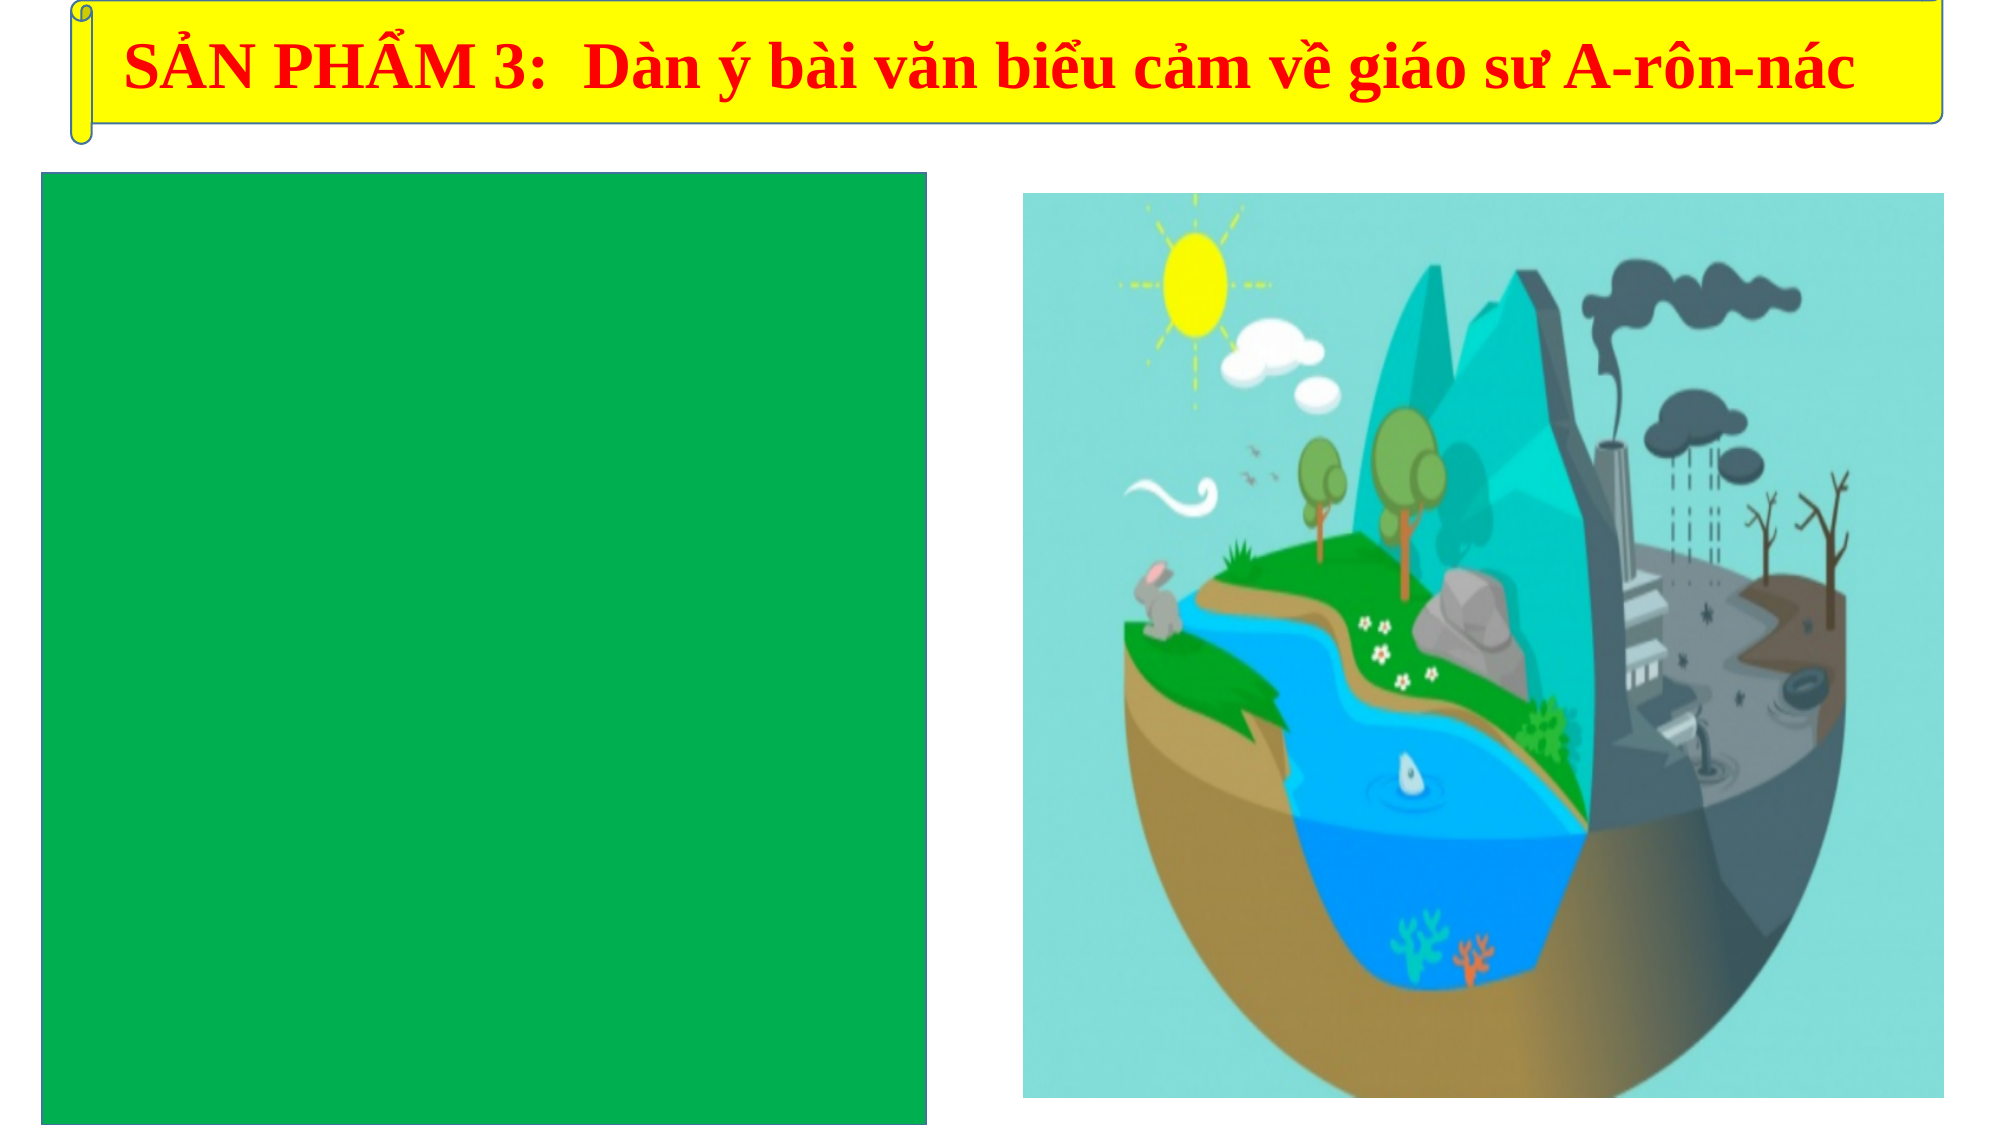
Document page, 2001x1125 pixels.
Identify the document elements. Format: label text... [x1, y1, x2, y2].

picture [1023, 193, 1944, 1098]
text_box SẢN PHẨM 3: Dàn ý bài văn biểu cảm về giáo sư A-rôn-nác [70, 0, 1944, 145]
text_box Kết luận: Thời gian trôi qua nhưng hình ảnh nhân vật giáo sư luôn sống mãi trong em. Qua nhân vật cho em hiểu hơn về ý nghĩa của việc khám phá sáng tạo khoa học. Nhắc em nỗ lực học tập luyện rèn, nuôi dưỡng cho mình khát khao khám phá thế giới tự nhiên, khát khao đến với chân trời khoa học . [41, 172, 927, 1125]
